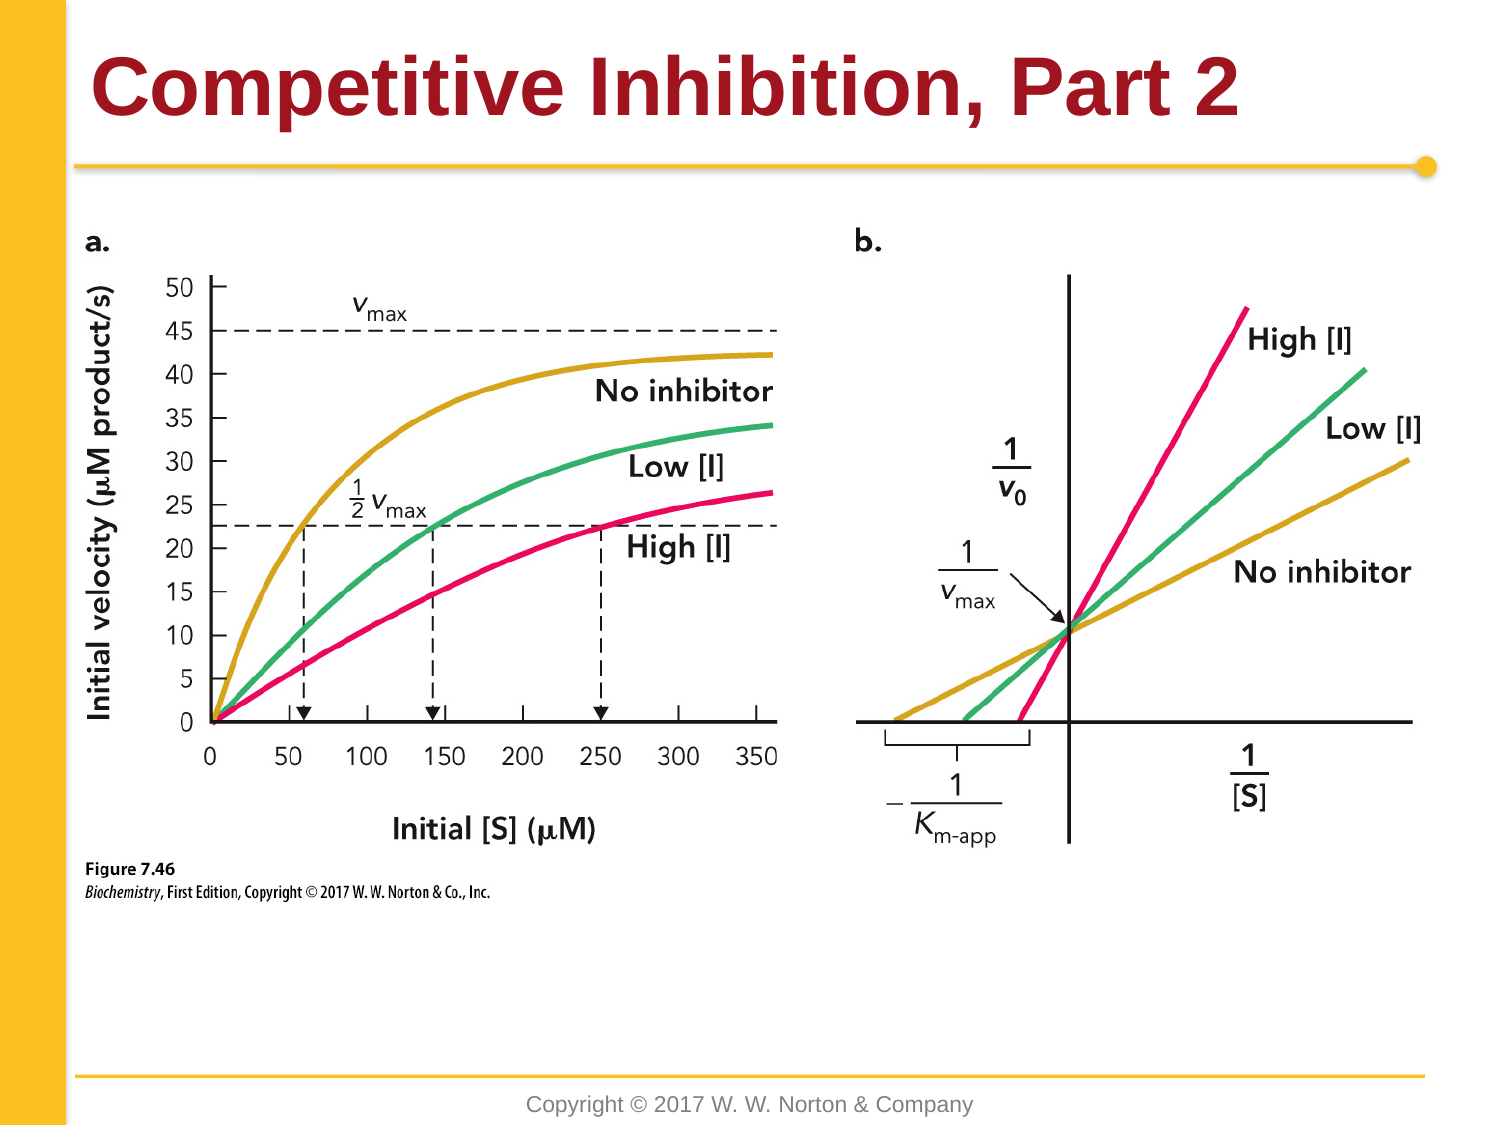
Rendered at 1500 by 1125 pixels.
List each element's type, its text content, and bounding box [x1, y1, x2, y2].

footer Copyright © 2017 W. W. Norton & Company [330, 1076, 1169, 1125]
picture [74, 220, 1426, 905]
title Competitive Inhibition, Part 2 [74, 6, 1426, 158]
